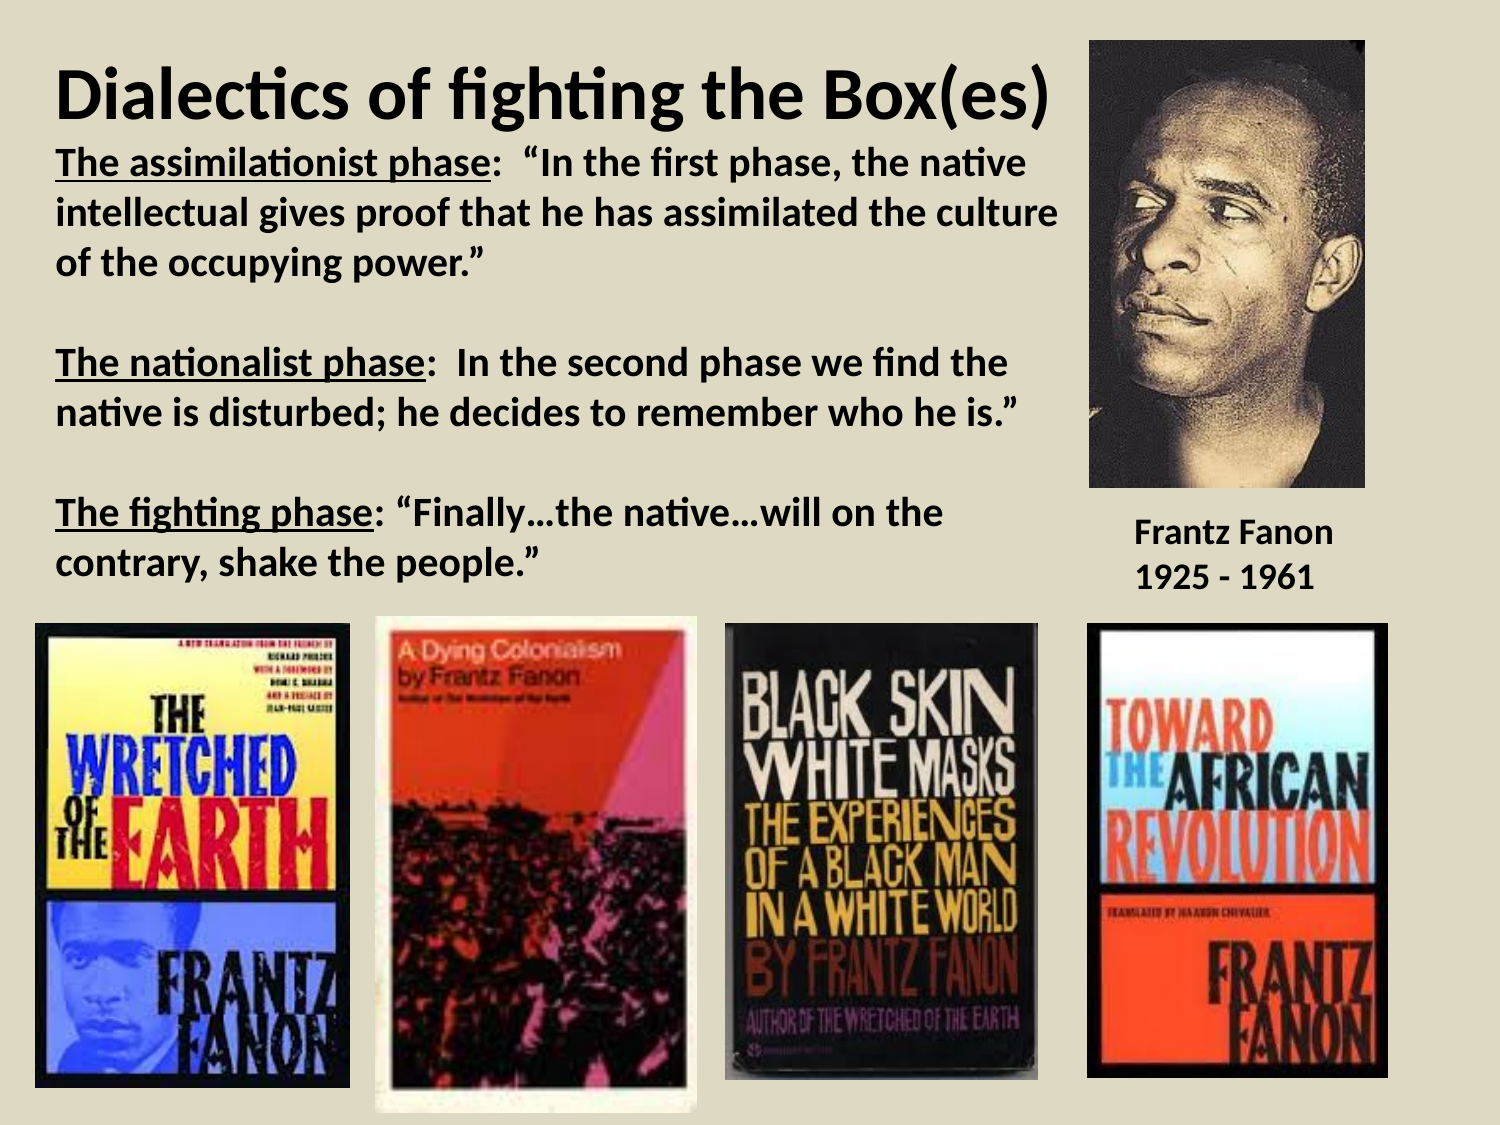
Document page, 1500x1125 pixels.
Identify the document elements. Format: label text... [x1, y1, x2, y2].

picture [35, 623, 351, 1088]
text_box Frantz Fanon 1925 - 1961 [1119, 499, 1349, 605]
picture [724, 623, 1038, 1080]
picture [1087, 623, 1388, 1078]
picture [374, 615, 697, 1113]
text_box Dialectics of fighting the Box(es) The assimilationist phase: “In the first phase, the native intellectual gives proof that he has assimilated the culture of the occupying power.” The nationalist phase: In the second phase we find the native is disturbed; he decides to remember who he is.” The fighting phase: “Finally…the native…will on the contrary, shake the people.” [40, 37, 1084, 593]
picture [1088, 40, 1365, 488]
